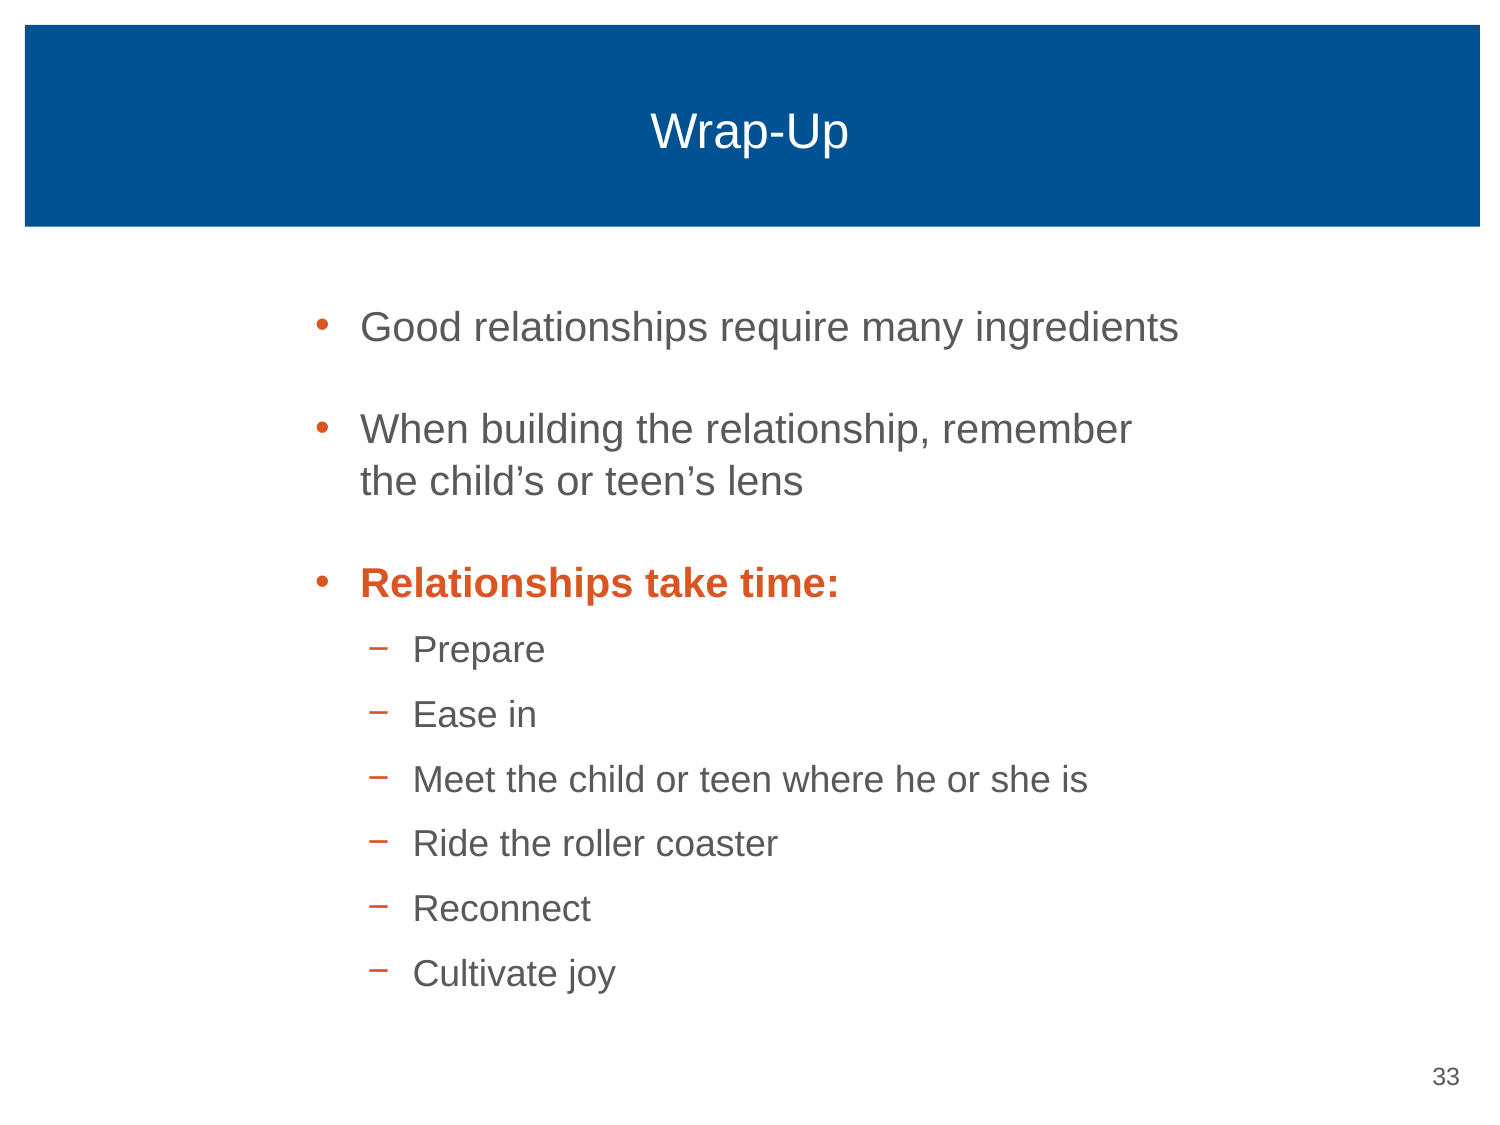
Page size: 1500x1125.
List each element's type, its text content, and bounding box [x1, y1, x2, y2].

slide_number 32 [1125, 1052, 1475, 1100]
title Wrap-Up [75, 45, 1425, 213]
list Good relationships require many ingredients When building the relationship, remember the child’s or teen’s lens Relationships take time: Prepare Ease in Meet the child or teen where he or she is Ride the roller coaster Reconnect Cultivate joy [299, 289, 1201, 1022]
